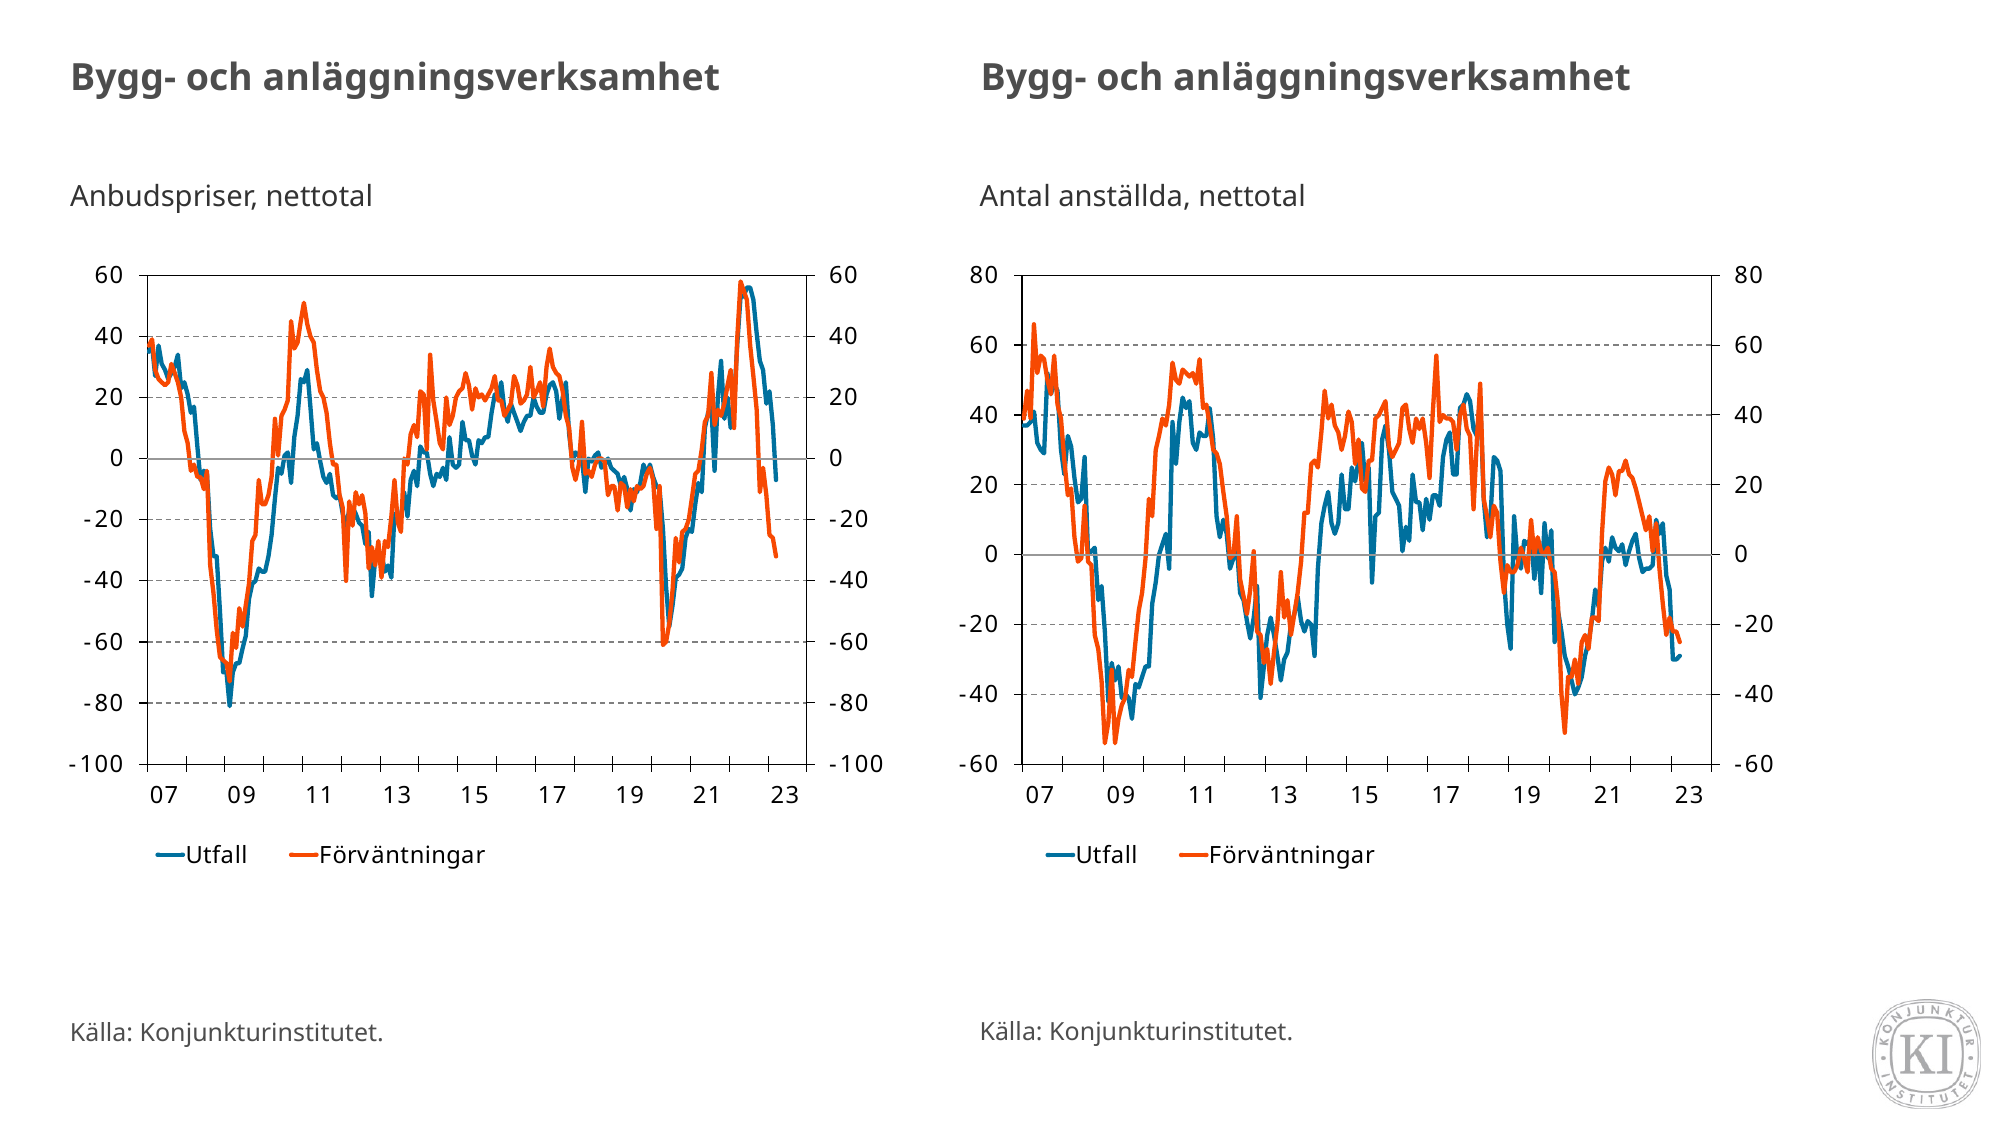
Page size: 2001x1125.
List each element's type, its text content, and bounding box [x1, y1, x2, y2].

list Källa: Konjunkturinstitutet. [964, 1008, 1848, 1106]
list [51, 249, 939, 874]
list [941, 249, 1829, 874]
subtitle Källa: Konjunkturinstitutet. [55, 1008, 938, 1106]
picture [1872, 999, 1981, 1109]
list Bygg- och anläggningsverksamhet [965, 45, 1849, 129]
list Anbudspriser, nettotal [55, 137, 938, 220]
list Antal anställda, nettotal [964, 137, 1848, 220]
title Bygg- och anläggningsverksamhet [55, 45, 938, 128]
